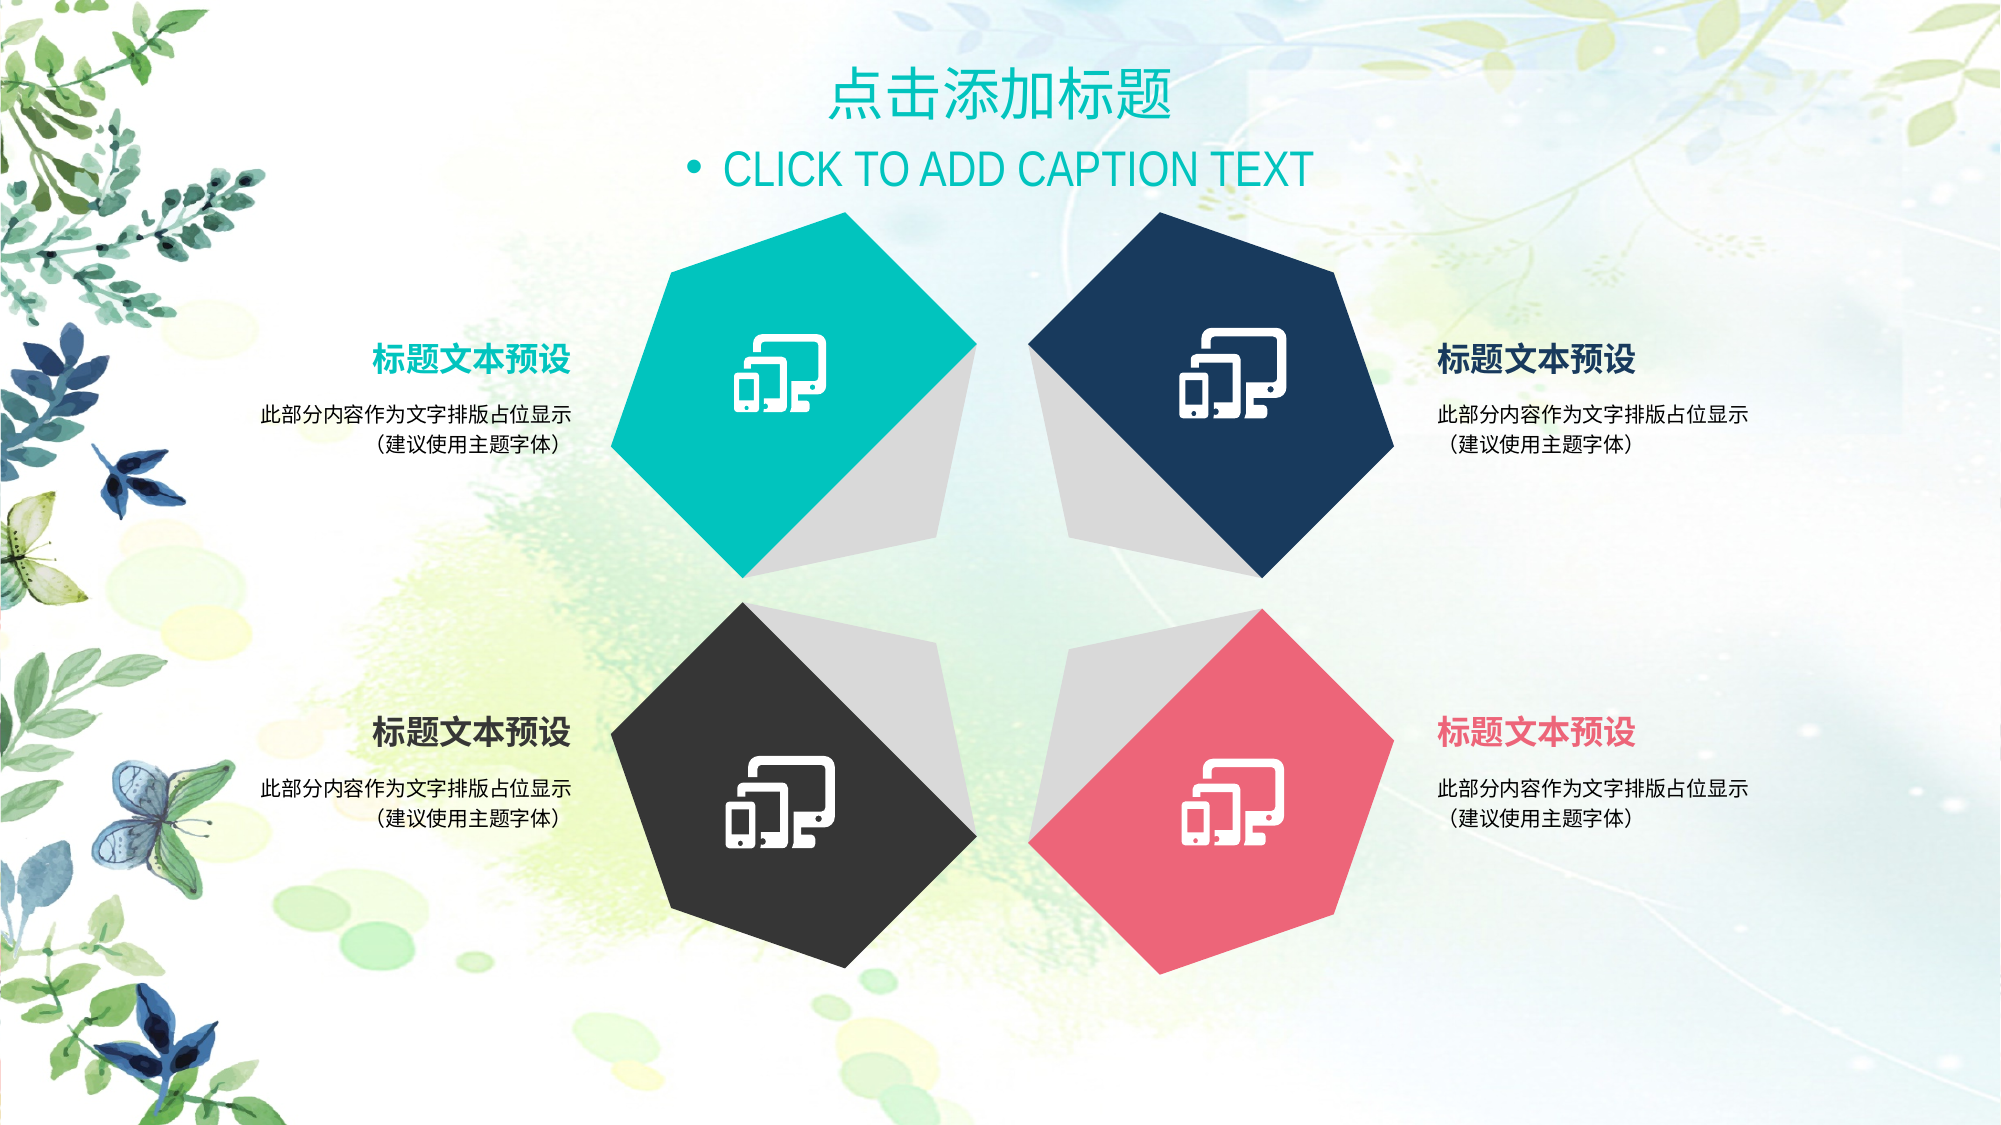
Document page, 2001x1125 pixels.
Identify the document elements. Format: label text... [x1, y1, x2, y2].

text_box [1425, 711, 1829, 849]
text_box [1179, 372, 1209, 419]
text_box [1064, 210, 1396, 580]
text_box [1202, 758, 1285, 846]
text_box [1027, 607, 1261, 841]
text_box [1201, 327, 1287, 419]
text_box [1064, 383, 1261, 580]
text_box [1026, 607, 1396, 976]
text_box [744, 601, 978, 835]
text_box [748, 755, 835, 849]
text_box [725, 801, 756, 849]
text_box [188, 711, 584, 849]
text_box [1192, 783, 1241, 846]
text_box 点击添加标题 [383, 58, 1617, 136]
text_box [1181, 801, 1210, 846]
text_box [609, 600, 979, 970]
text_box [599, 233, 1064, 554]
text_box [737, 782, 789, 849]
text_box CLICK TO ADD CAPTION TEXT [549, 135, 1450, 180]
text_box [1425, 337, 1829, 475]
text_box [1190, 353, 1241, 419]
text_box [188, 337, 584, 475]
picture [2, 0, 1998, 1125]
